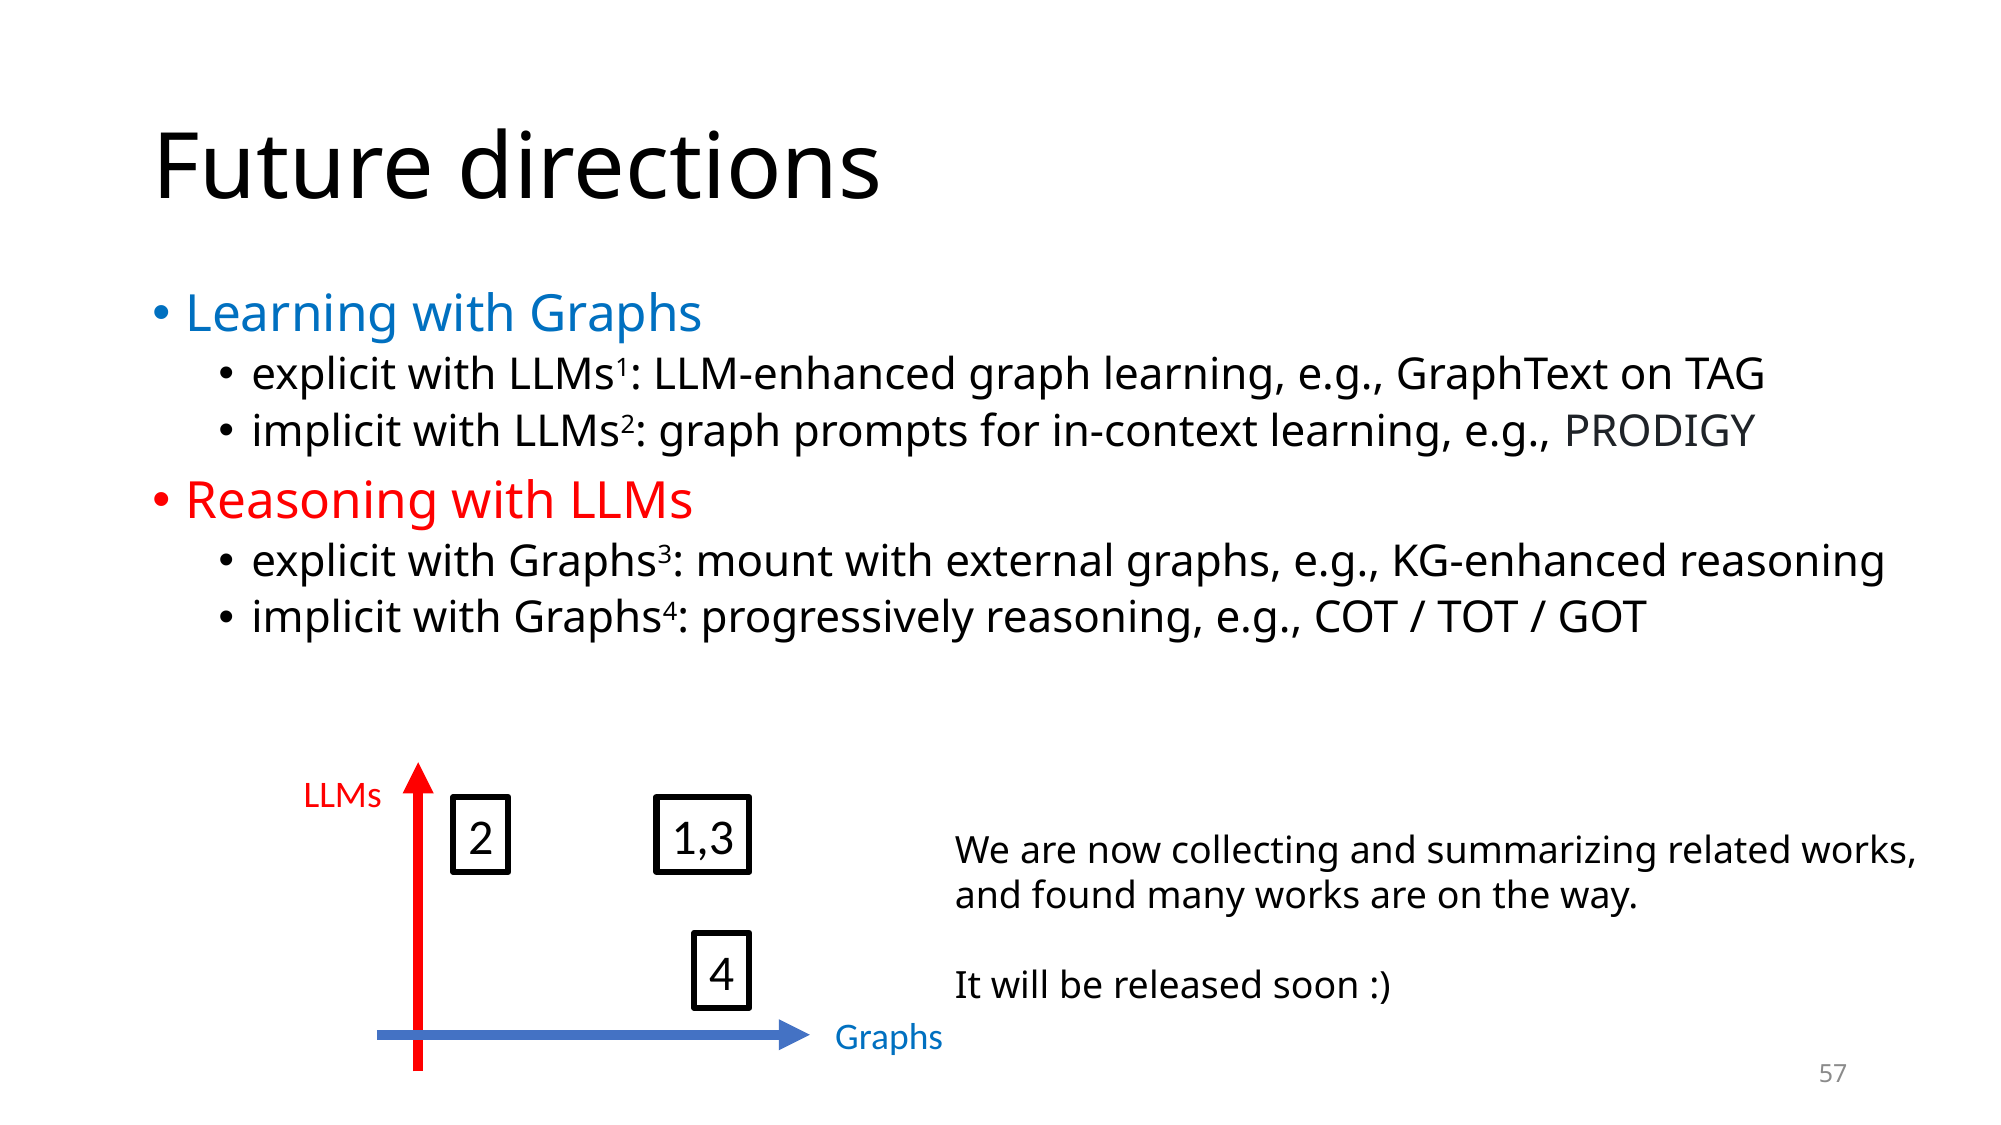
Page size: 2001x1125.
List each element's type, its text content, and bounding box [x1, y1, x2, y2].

text_box LLMs [288, 762, 397, 822]
list Learning with Graphs explicit with LLMs1: LLM-enhanced graph learning, e.g., GraphText on TAG implicit with LLMs2: graph prompts for in-context learning, e.g., PRODIGY Reasoning with LLMs explicit with Graphs3: mount with external graphs, e.g., KG-enhanced reasoning implicit with Graphs4: progressively reasoning, e.g., COT / TOT / GOT [137, 279, 1918, 742]
text_box 1,3 [656, 797, 750, 872]
text_box We are now collecting and summarizing related works, and found many works are on the way. It will be released soon :) [940, 819, 1933, 1014]
slide_number 57 [1412, 1044, 1863, 1105]
text_box 4 [694, 933, 750, 1008]
text_box Graphs [820, 1004, 959, 1065]
text_box 2 [453, 797, 509, 872]
title Future directions [137, 59, 1863, 278]
